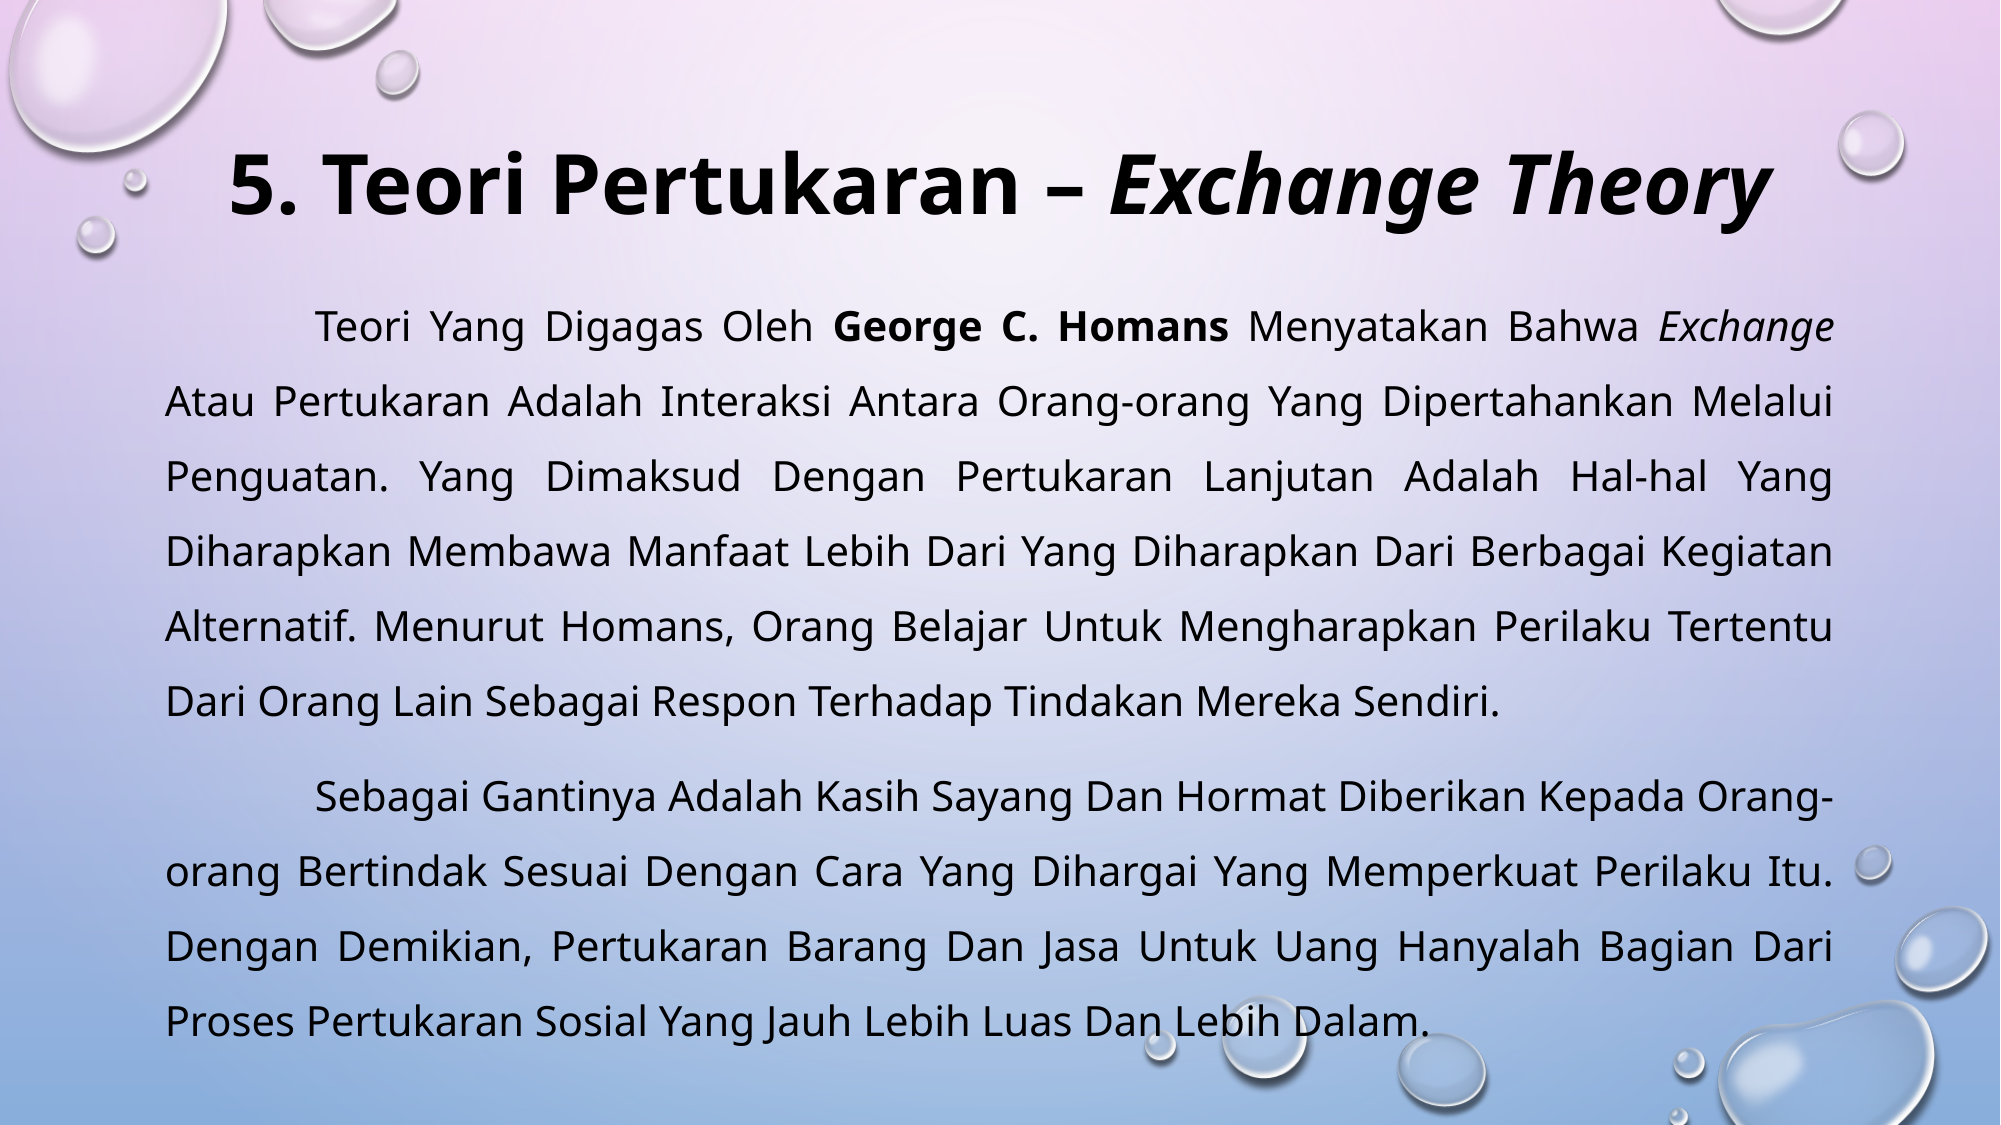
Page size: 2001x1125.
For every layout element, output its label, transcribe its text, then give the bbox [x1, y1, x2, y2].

list Teori Yang Digagas Oleh George C. Homans Menyatakan Bahwa Exchange Atau Pertukaran Adalah Interaksi Antara Orang-orang Yang Dipertahankan Melalui Penguatan. Yang Dimaksud Dengan Pertukaran Lanjutan Adalah Hal-hal Yang Diharapkan Membawa Manfaat Lebih Dari Yang Diharapkan Dari Berbagai Kegiatan Alternatif. Menurut Homans, Orang Belajar Untuk Mengharapkan Perilaku Tertentu Dari Orang Lain Sebagai Respon Terhadap Tindakan Mereka Sendiri. Sebagai Gantinya Adalah Kasih Sayang Dan Hormat Diberikan Kepada Orang-orang Bertindak Sesuai Dengan Cara Yang Dihargai Yang Memperkuat Perilaku Itu. Dengan Demikian, Pertukaran Barang Dan Jasa Untuk Uang Hanyalah Bagian Dari Proses Pertukaran Sosial Yang Jauh Lebih Luas Dan Lebih Dalam. [149, 266, 1850, 1092]
picture [0, 0, 2000, 1125]
title 5. Teori Pertukaran – Exchange Theory [149, 101, 1851, 364]
